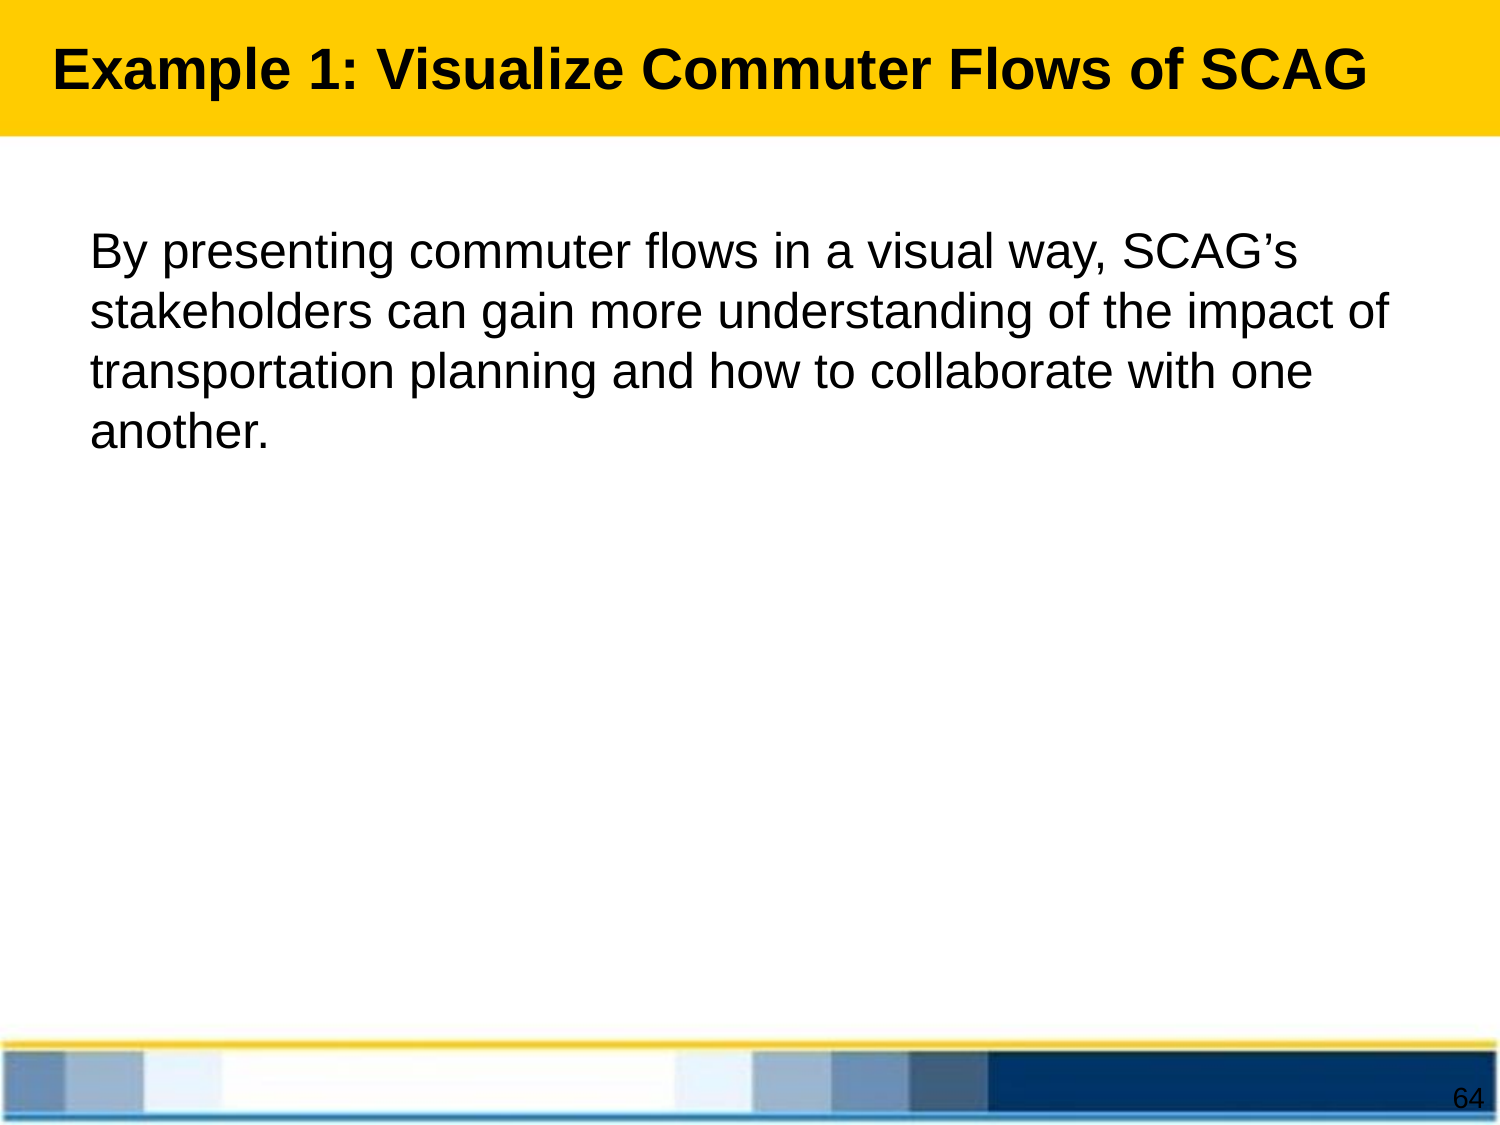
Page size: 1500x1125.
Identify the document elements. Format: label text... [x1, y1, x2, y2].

title Example 1: Visualize Commuter Flows of SCAG [37, 23, 1463, 128]
slide_number 64 [1149, 1071, 1500, 1125]
list By presenting commuter flows in a visual way, SCAG’s stakeholders can gain more understanding of the impact of transportation planning and how to collaborate with one another. [75, 211, 1425, 954]
picture [0, 0, 1500, 1125]
